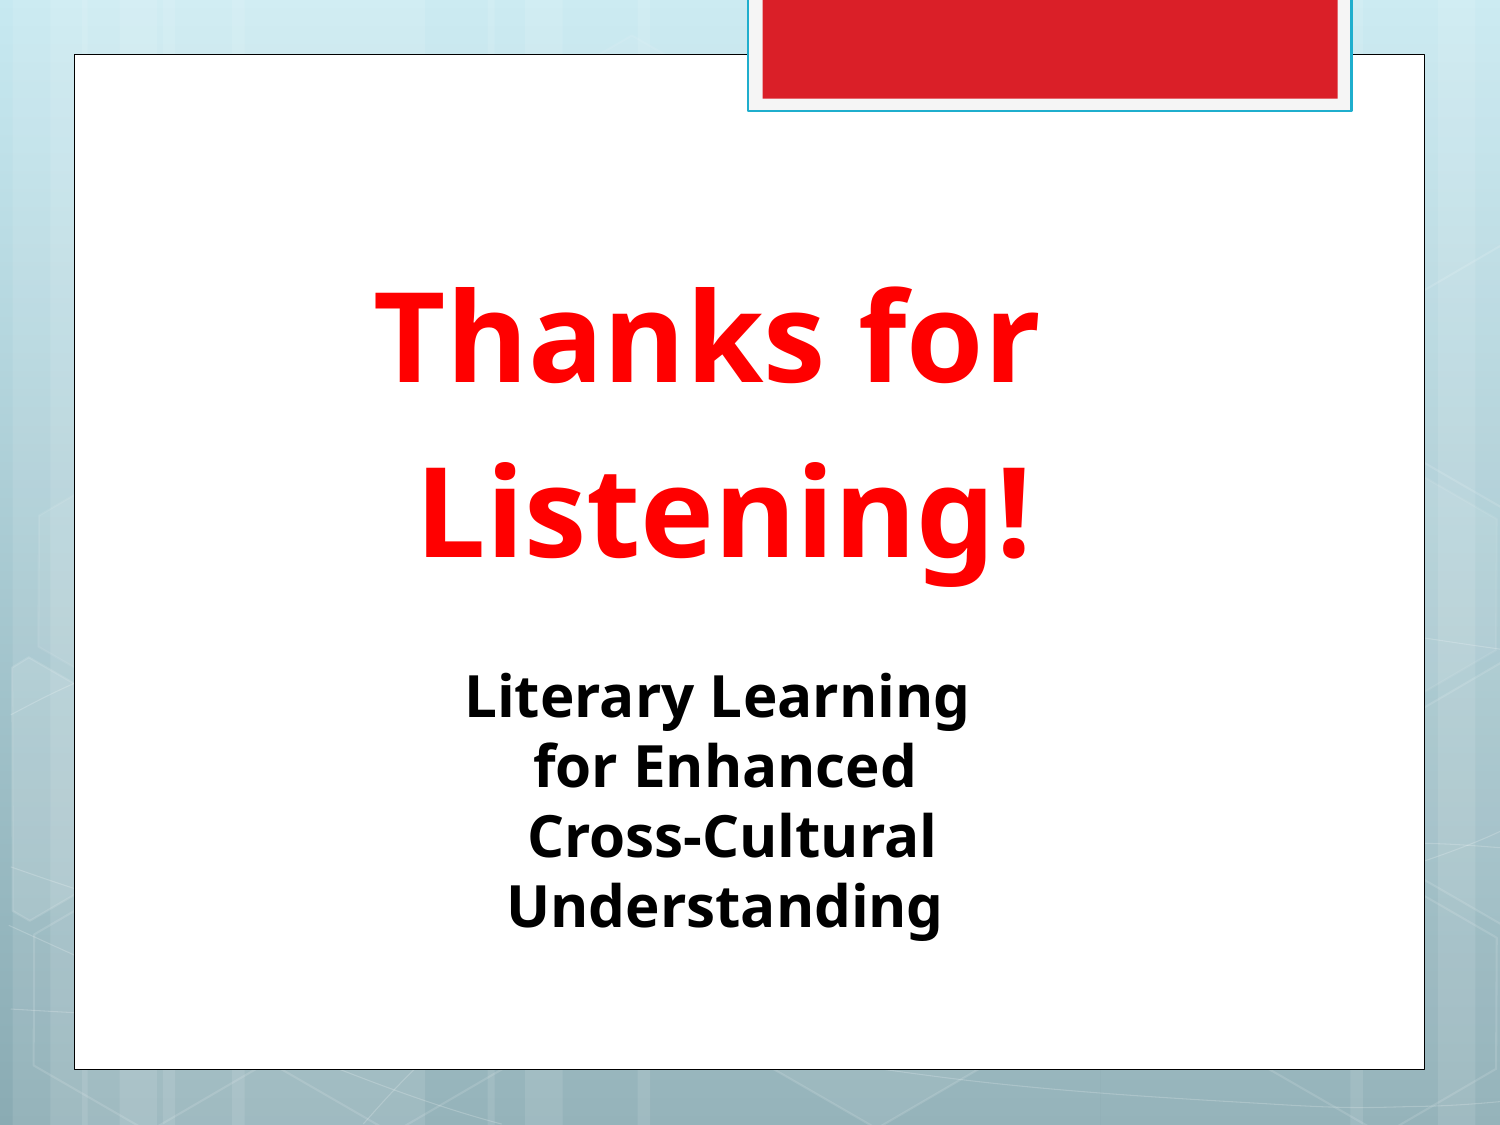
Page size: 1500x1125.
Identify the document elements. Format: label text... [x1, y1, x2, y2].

text_box Literary Learning for Enhanced Cross-Cultural Understanding [287, 651, 1163, 947]
list Thanks for Listening! [162, 249, 1275, 826]
